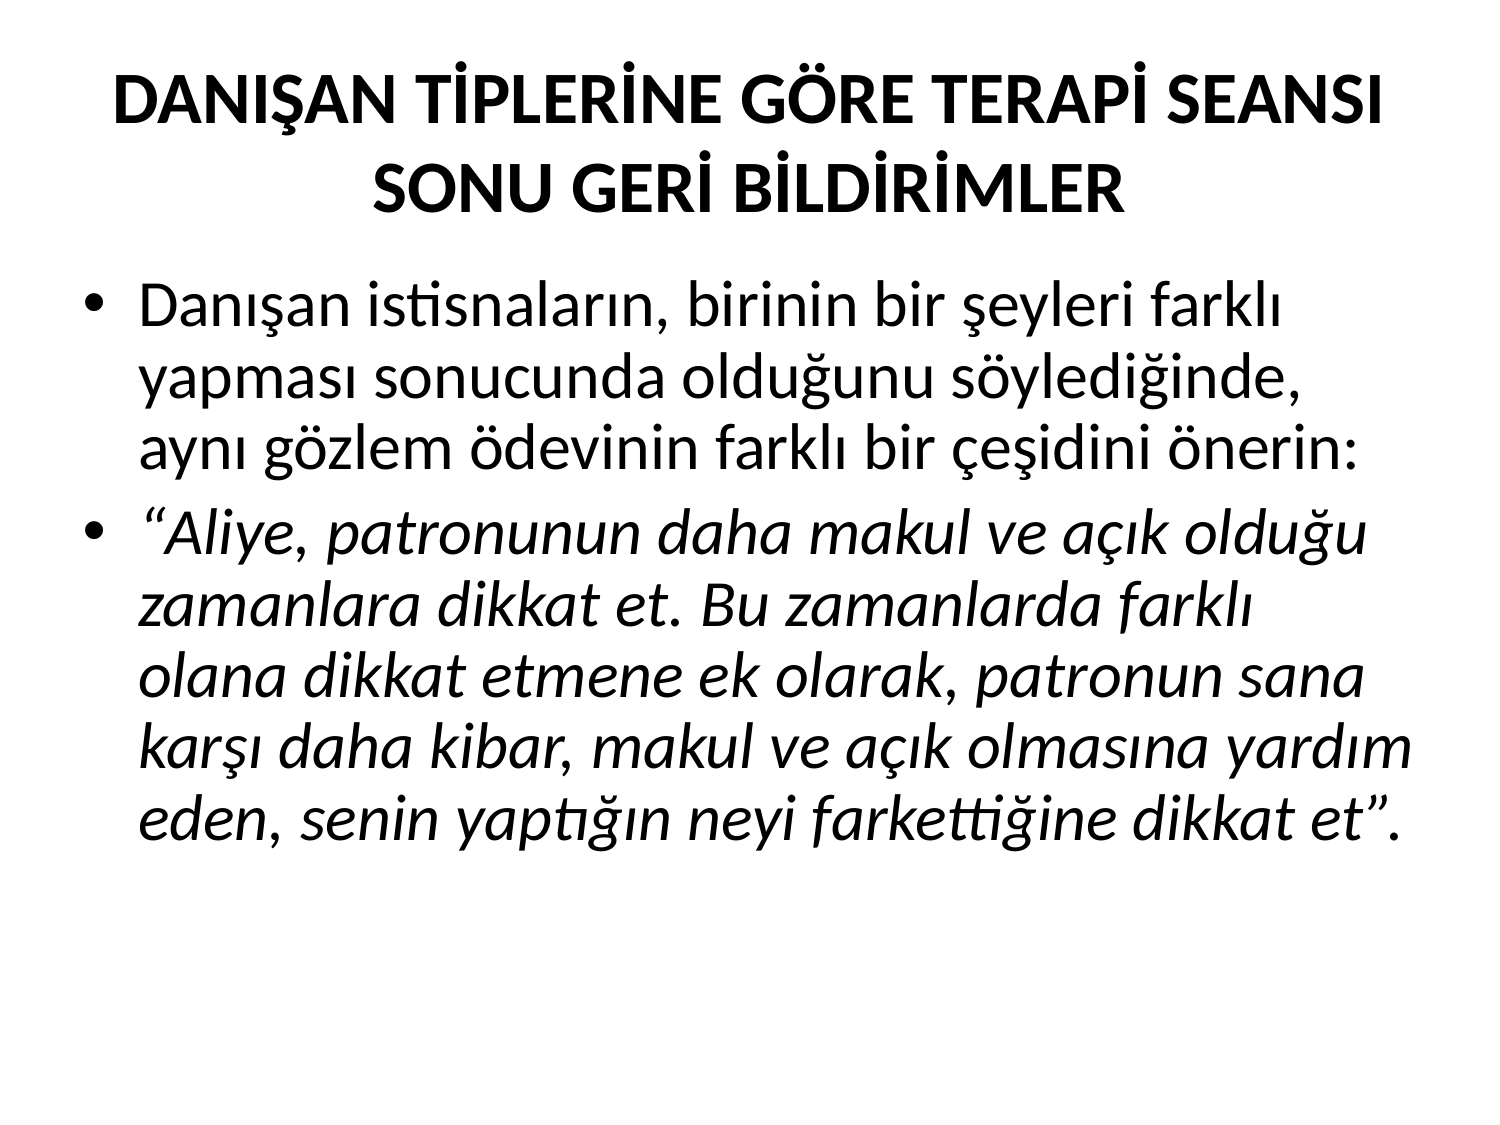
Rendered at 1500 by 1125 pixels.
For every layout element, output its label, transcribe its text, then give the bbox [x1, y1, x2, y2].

title DANIŞAN TİPLERİNE GÖRE TERAPİ SEANSI SONU GERİ BİLDİRİMLER [74, 44, 1426, 234]
list Danışan istisnaların, birinin bir şeyleri farklı yapması sonucunda olduğunu söylediğinde, aynı gözlem ödevinin farklı bir çeşidini önerin: “Aliye, patronunun daha makul ve açık olduğu zamanlara dikkat et. Bu zamanlarda farklı olana dikkat etmene ek olarak, patronun sana karşı daha kibar, makul ve açık olmasına yardım eden, senin yaptığın neyi farkettiğine dikkat et”. [74, 261, 1426, 1006]
